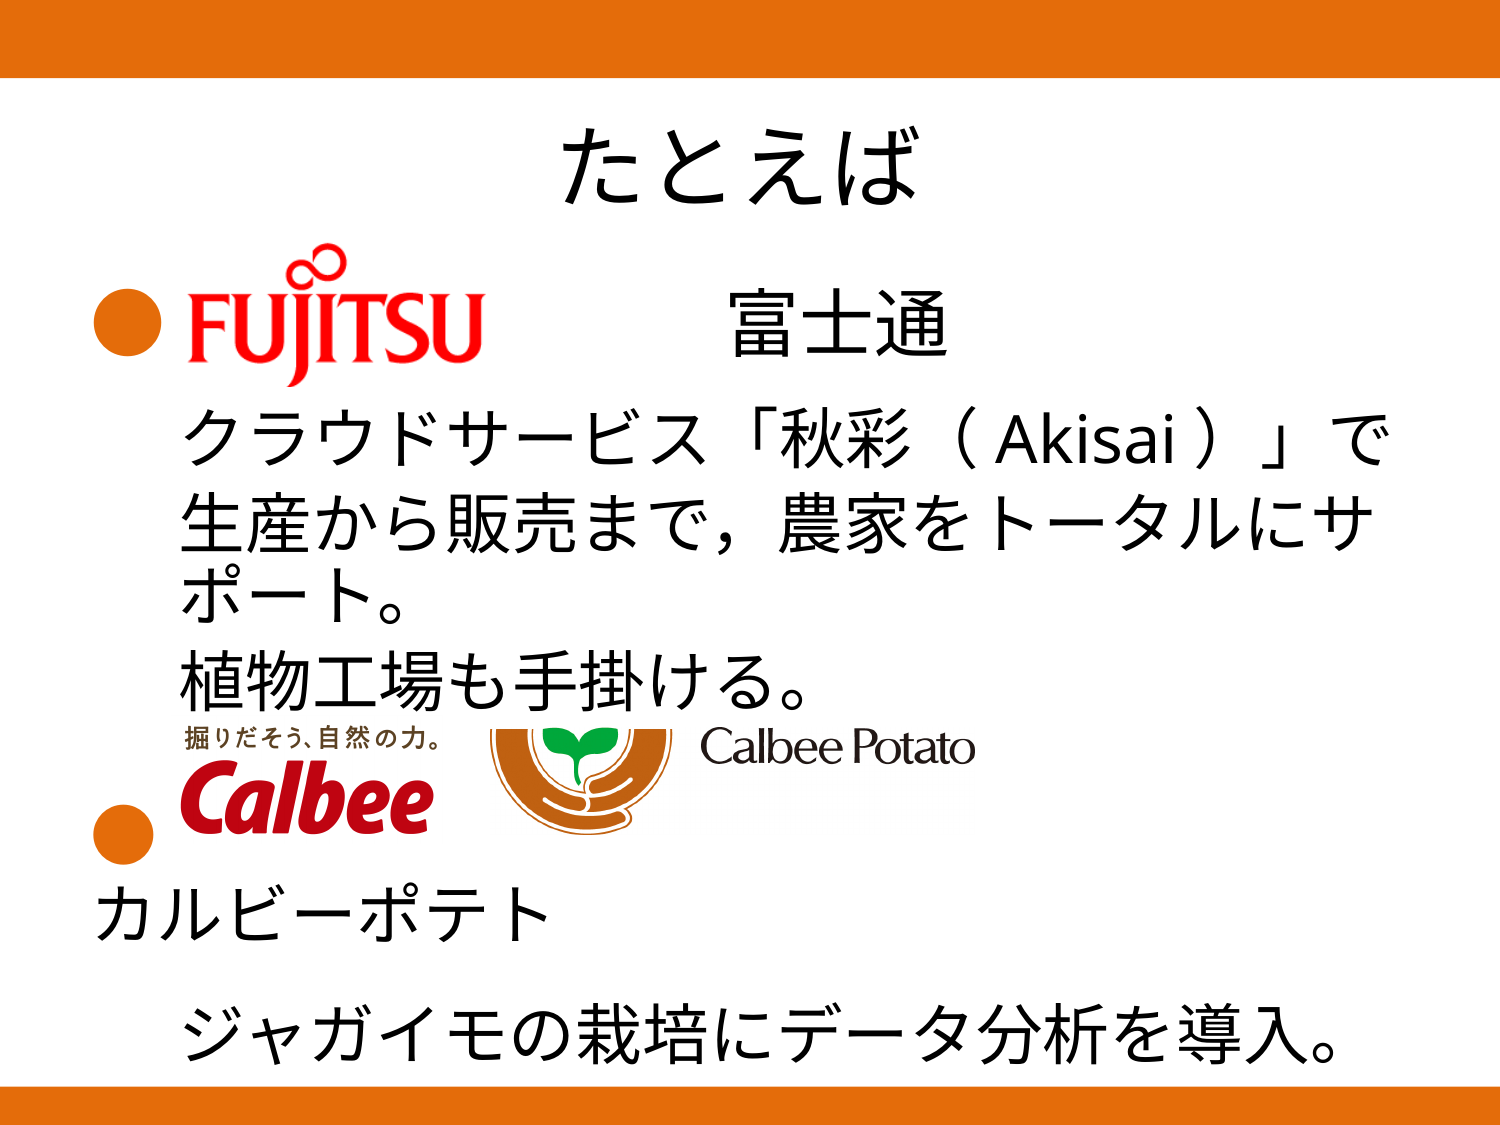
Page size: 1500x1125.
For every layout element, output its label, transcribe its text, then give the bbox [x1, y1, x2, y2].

picture [170, 221, 503, 388]
picture [489, 727, 975, 835]
text_box ● 富士通 クラウドサービス「秋彩（Akisai）」で 生産から販売まで，農家をトータルにサポート。 植物工場も手掛ける。 ● カルビーポテト ジャガイモの栽培にデータ分析を導入。 [75, 268, 1471, 965]
title たとえば [53, 101, 1424, 232]
picture [170, 715, 444, 844]
